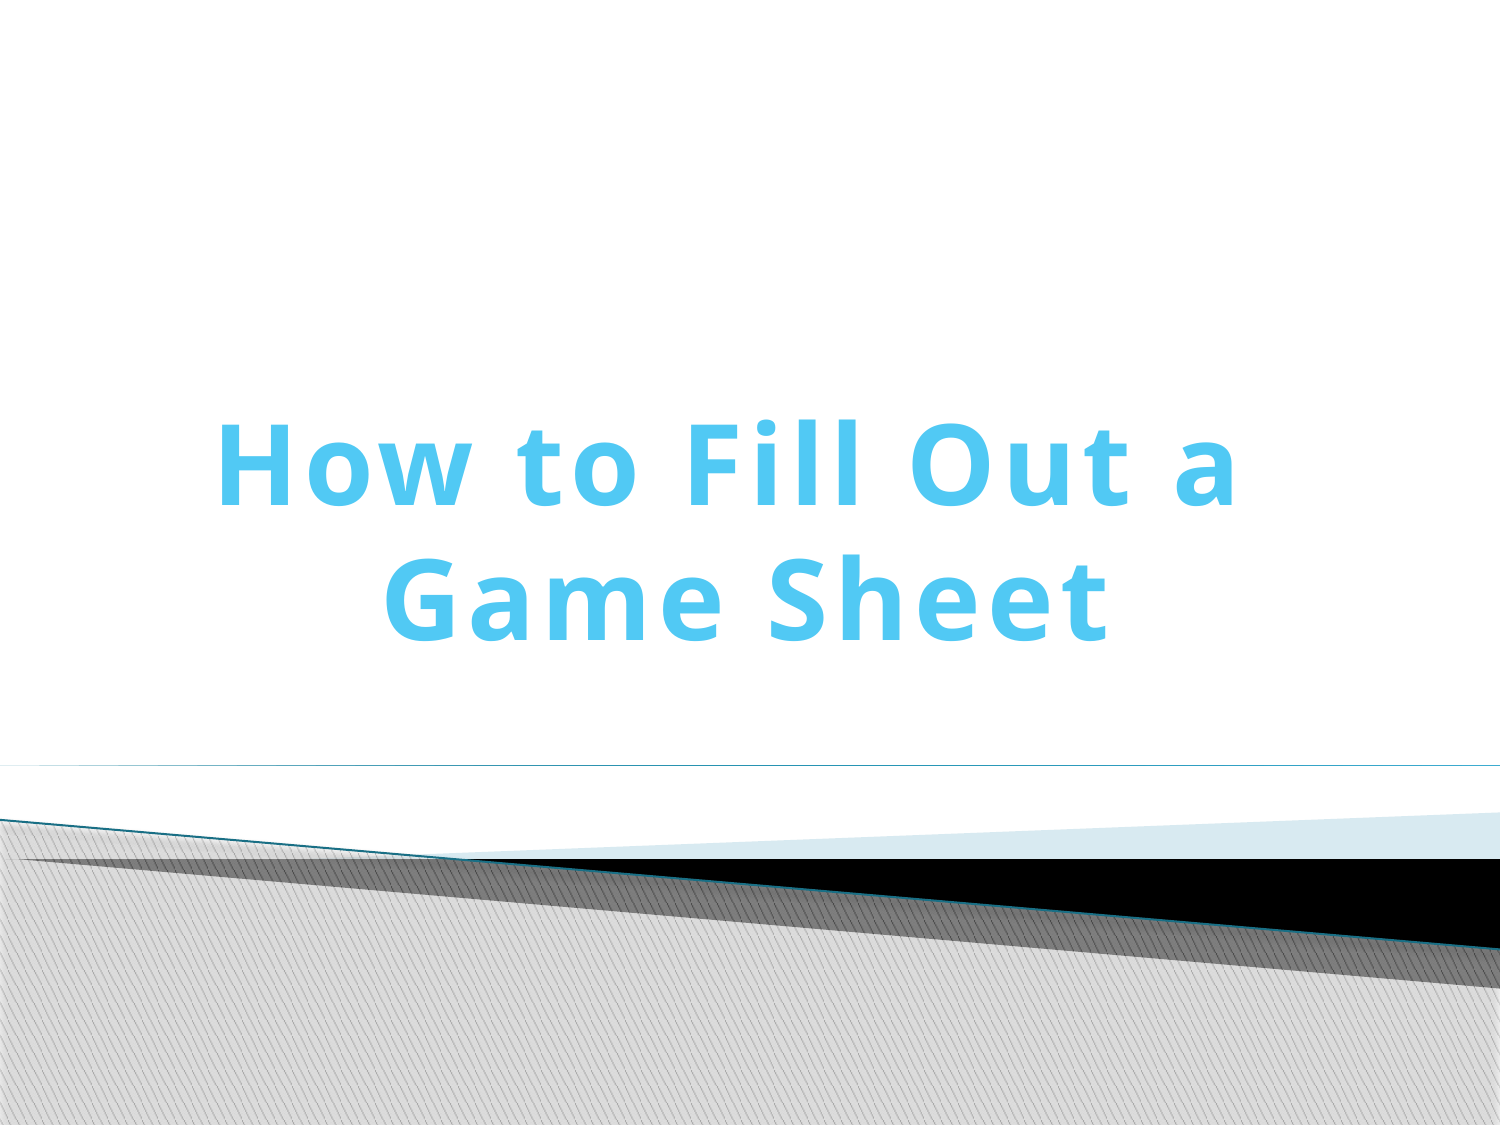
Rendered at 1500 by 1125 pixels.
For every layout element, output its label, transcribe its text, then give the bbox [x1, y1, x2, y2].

picture [5, 859, 1500, 989]
text_box How to Fill Out a Game Sheet [197, 385, 1293, 671]
